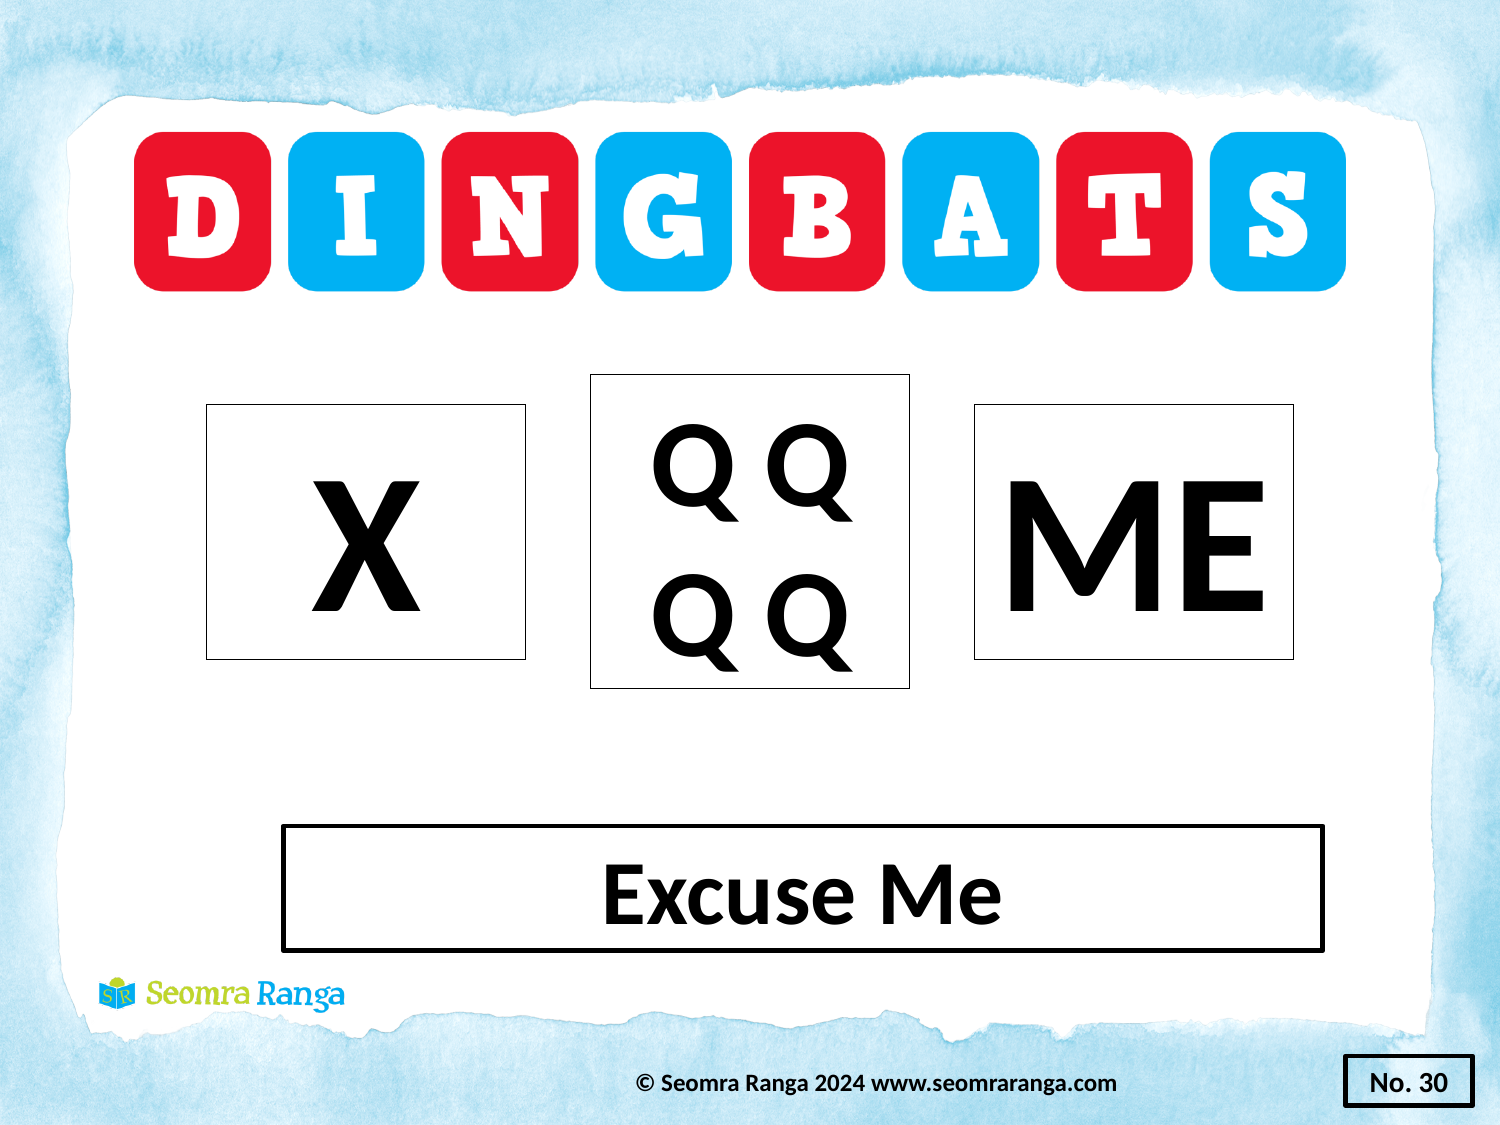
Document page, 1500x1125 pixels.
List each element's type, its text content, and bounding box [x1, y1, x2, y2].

picture [0, 0, 1500, 1125]
text_box © Seomra Ranga 2024 www.seomraranga.com [620, 1058, 1140, 1104]
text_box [206, 373, 1294, 693]
text_box Excuse Me [283, 826, 1323, 951]
text_box No. 30 [1345, 1056, 1473, 1106]
